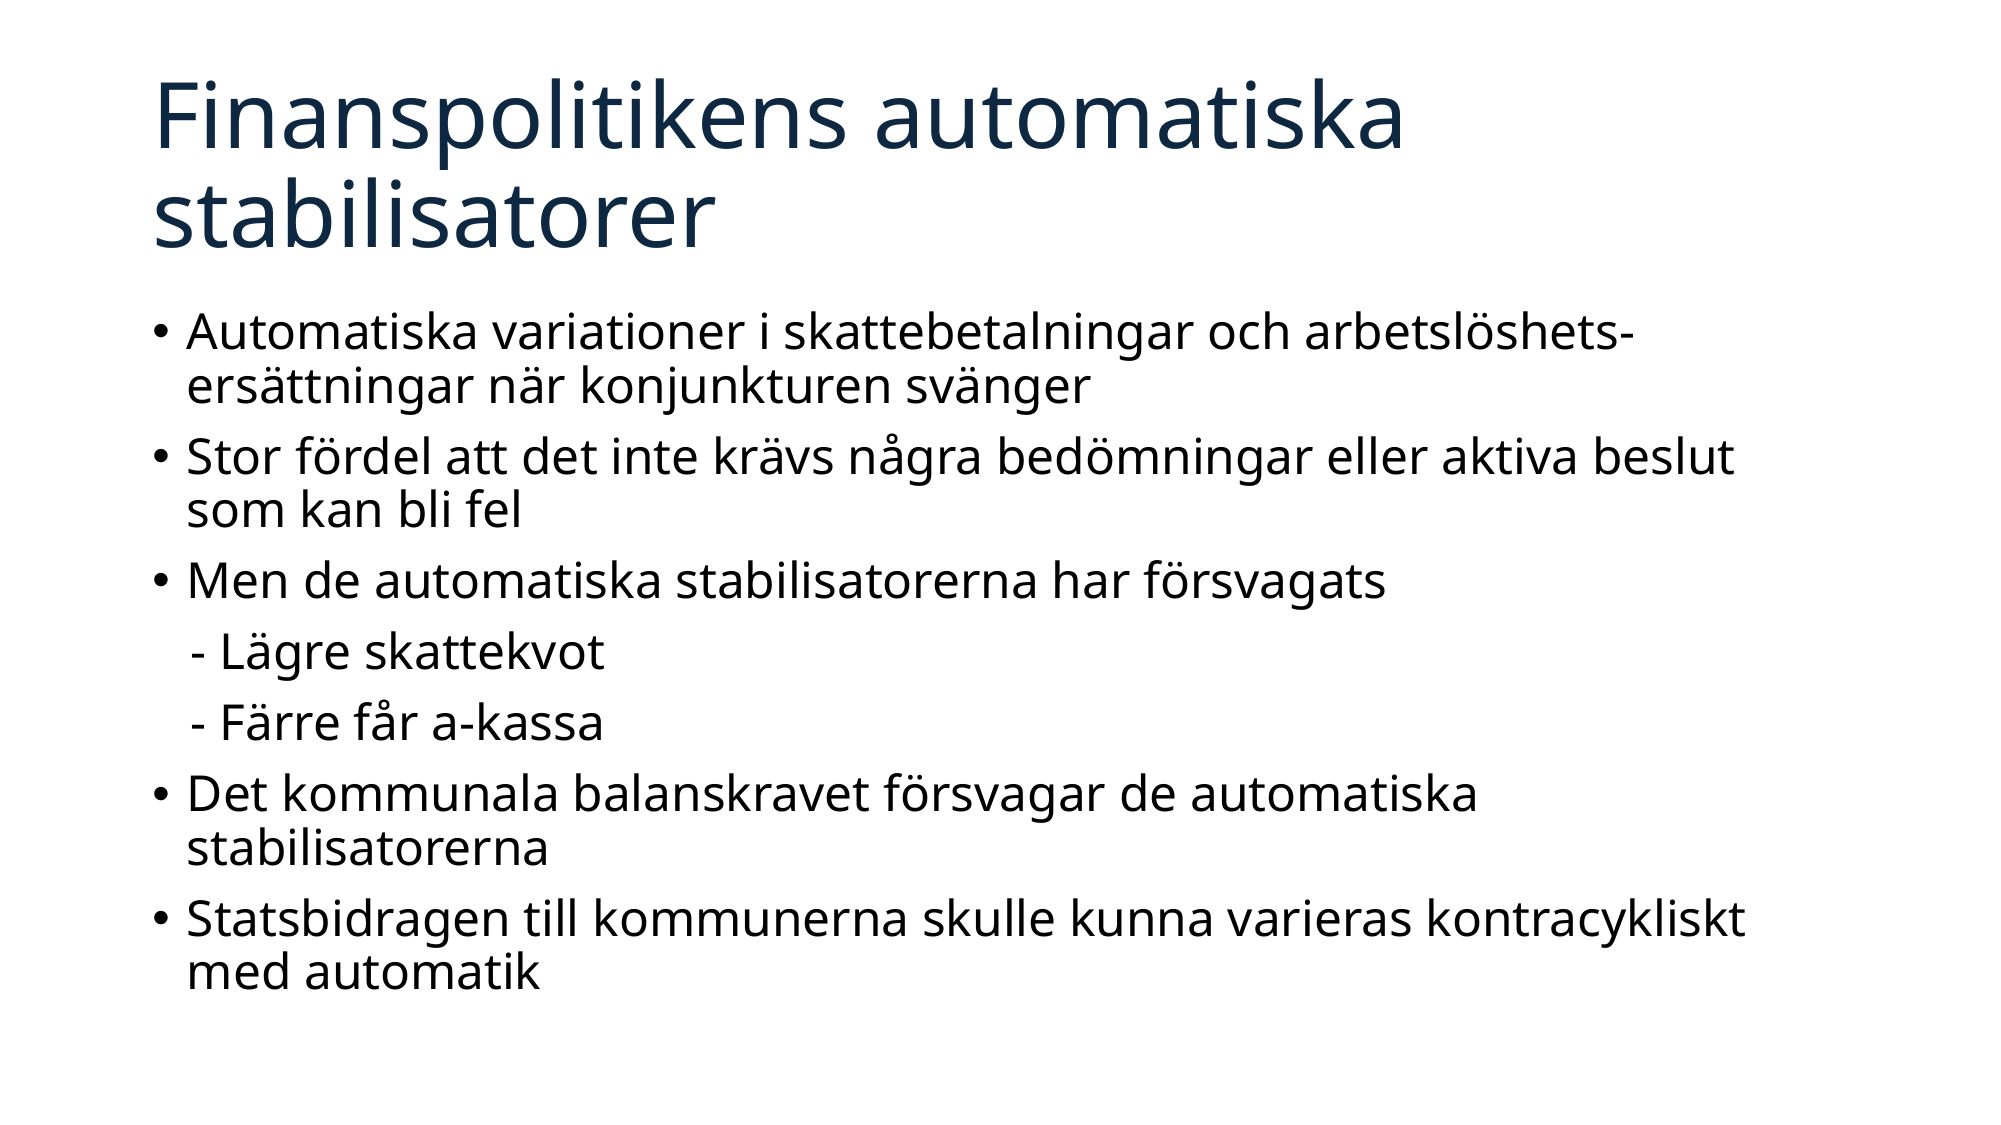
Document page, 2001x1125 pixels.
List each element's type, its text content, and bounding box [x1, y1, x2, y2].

list Automatiska variationer i skattebetalningar och arbetslöshets-ersättningar när konjunkturen svänger Stor fördel att det inte krävs några bedömningar eller aktiva beslut som kan bli fel Men de automatiska stabilisatorerna har försvagats - Lägre skattekvot - Färre får a-kassa Det kommunala balanskravet försvagar de automatiska stabilisatorerna Statsbidragen till kommunerna skulle kunna varieras kontracykliskt med automatik [137, 299, 1863, 1014]
title Finanspolitikens automatiska stabilisatorer [137, 59, 1863, 278]
